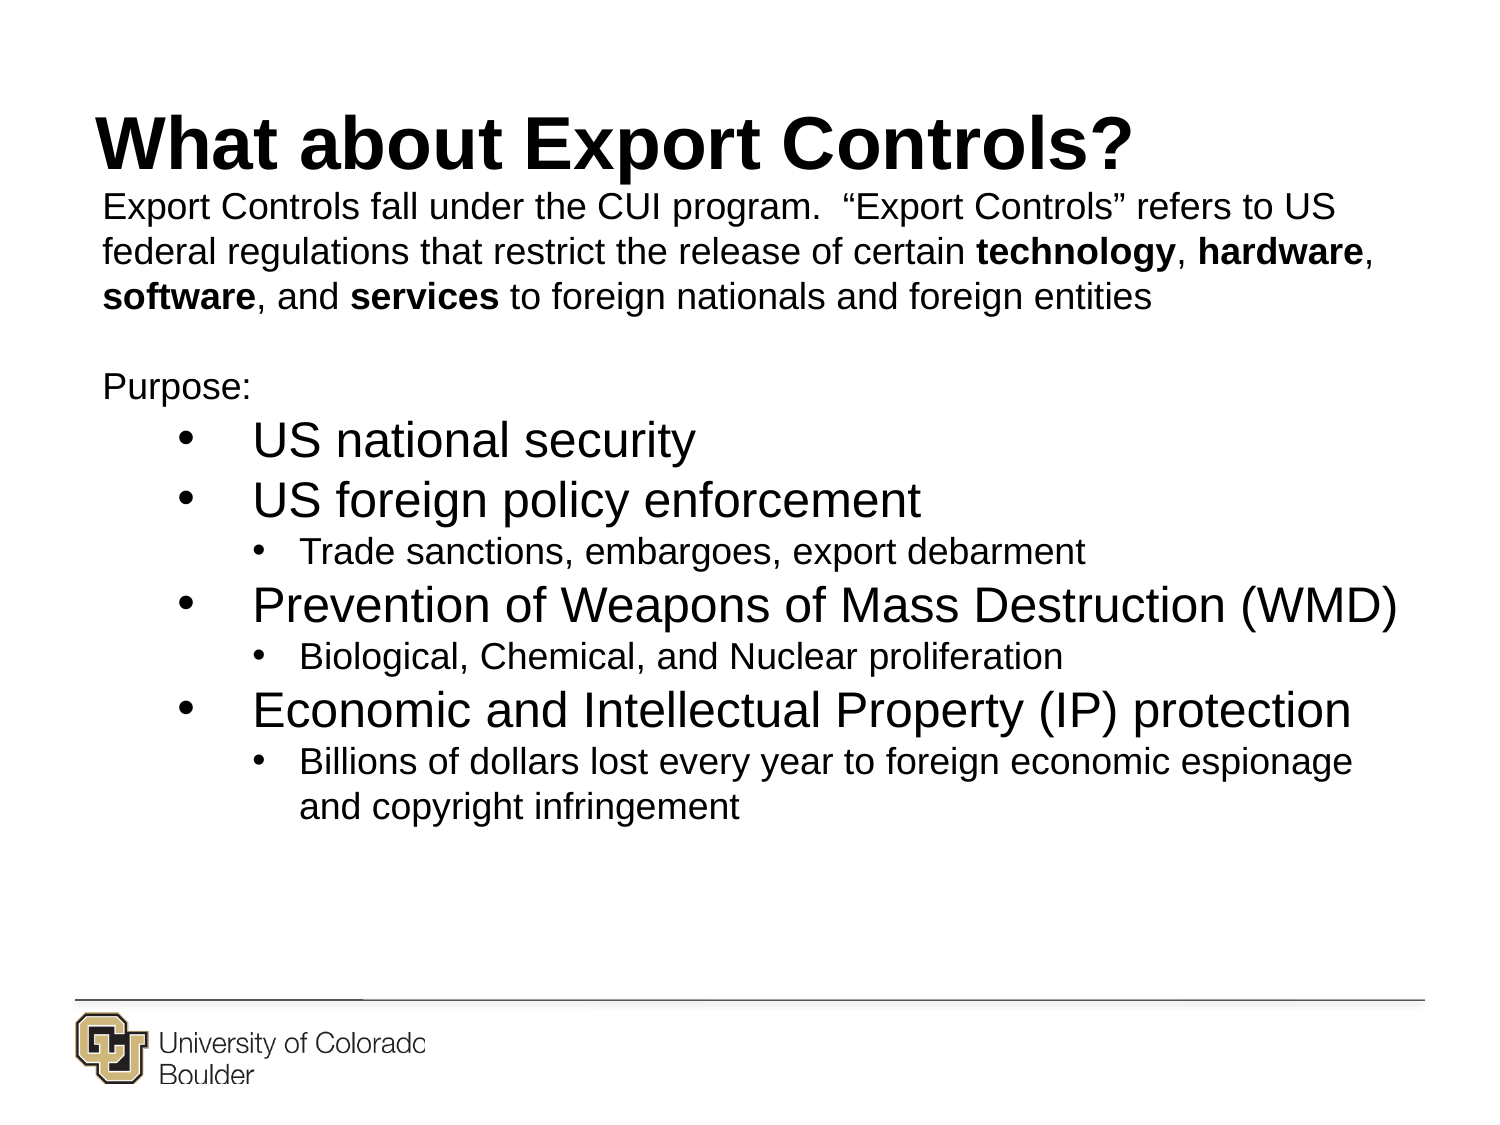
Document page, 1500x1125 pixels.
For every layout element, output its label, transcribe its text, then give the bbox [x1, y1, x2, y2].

text_box Export Controls fall under the CUI program. “Export Controls” refers to US federal regulations that restrict the release of certain technology, hardware, software, and services to foreign nationals and foreign entities Purpose: US national security US foreign policy enforcement Trade sanctions, embargoes, export debarment Prevention of Weapons of Mass Destruction (WMD) Biological, Chemical, and Nuclear proliferation Economic and Intellectual Property (IP) protection Billions of dollars lost every year to foreign economic espionage and copyright infringement [87, 174, 1425, 835]
text_box What about Export Controls? [80, 87, 1152, 193]
